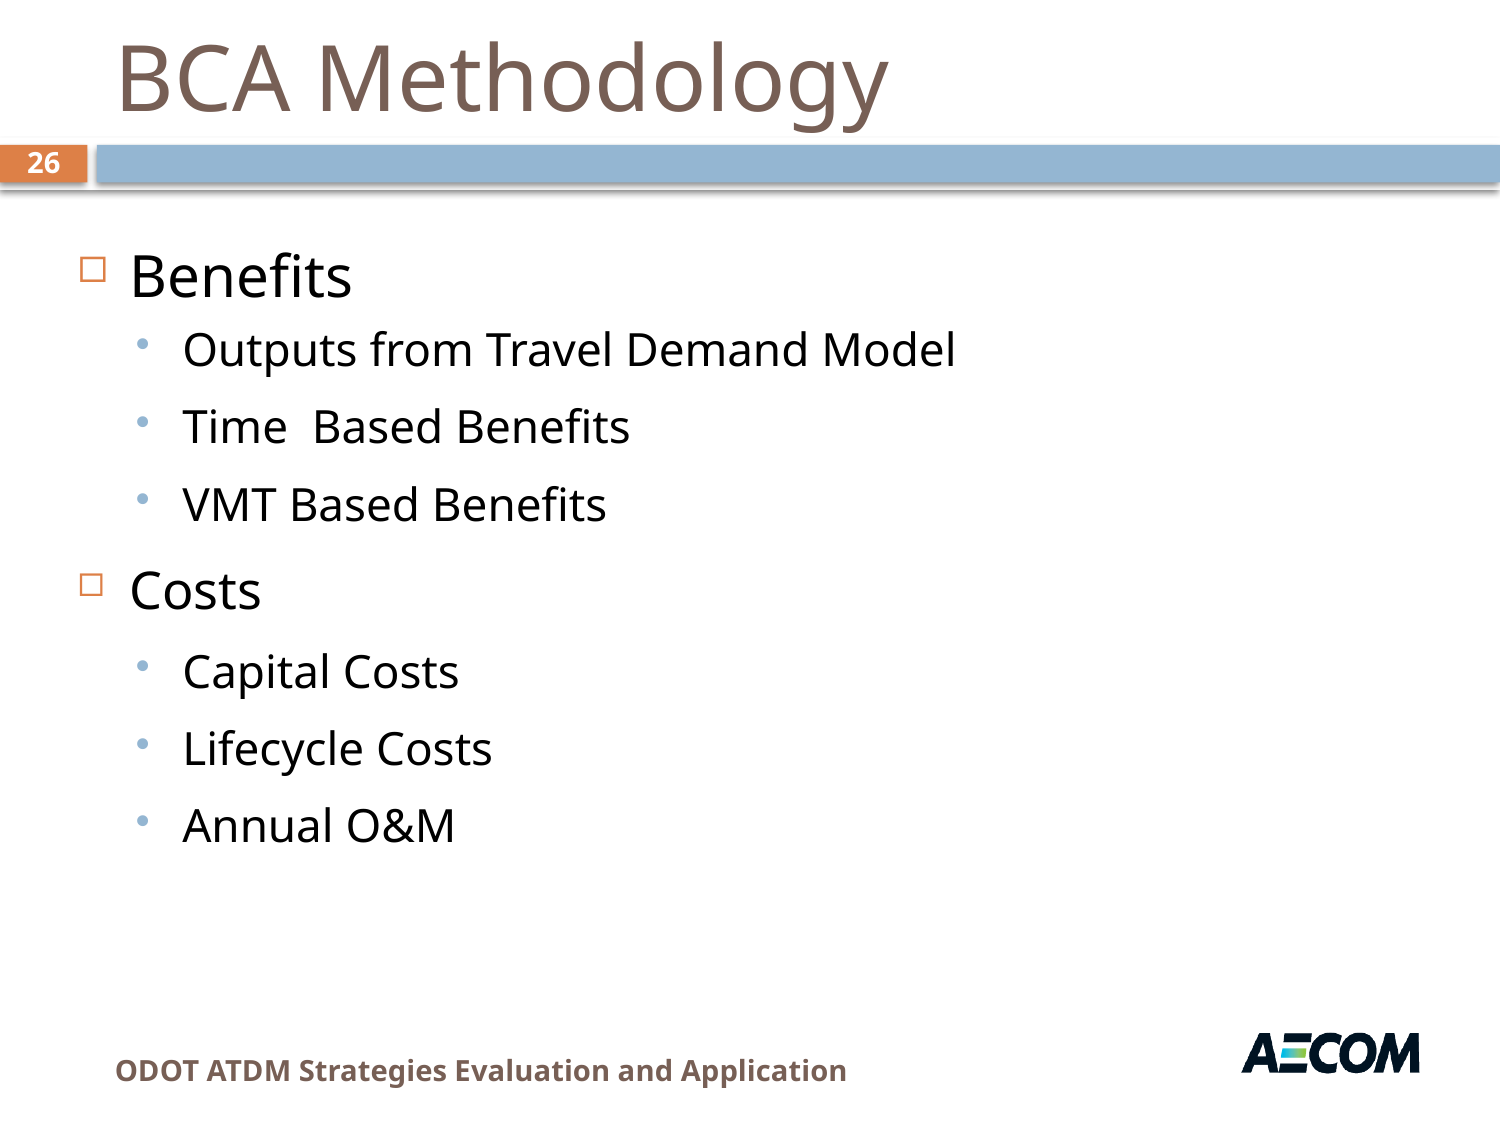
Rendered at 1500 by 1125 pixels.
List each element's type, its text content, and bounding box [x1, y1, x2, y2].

picture [1237, 1024, 1424, 1081]
slide_number 26 [0, 143, 88, 184]
title BCA Methodology [99, 12, 1438, 138]
text_box Benefits Outputs from Travel Demand Model Time Based Benefits VMT Based Benefits Costs Capital Costs Lifecycle Costs Annual O&M [62, 231, 1438, 888]
footer ODOT ATDM Strategies Evaluation and Application [99, 1040, 990, 1100]
